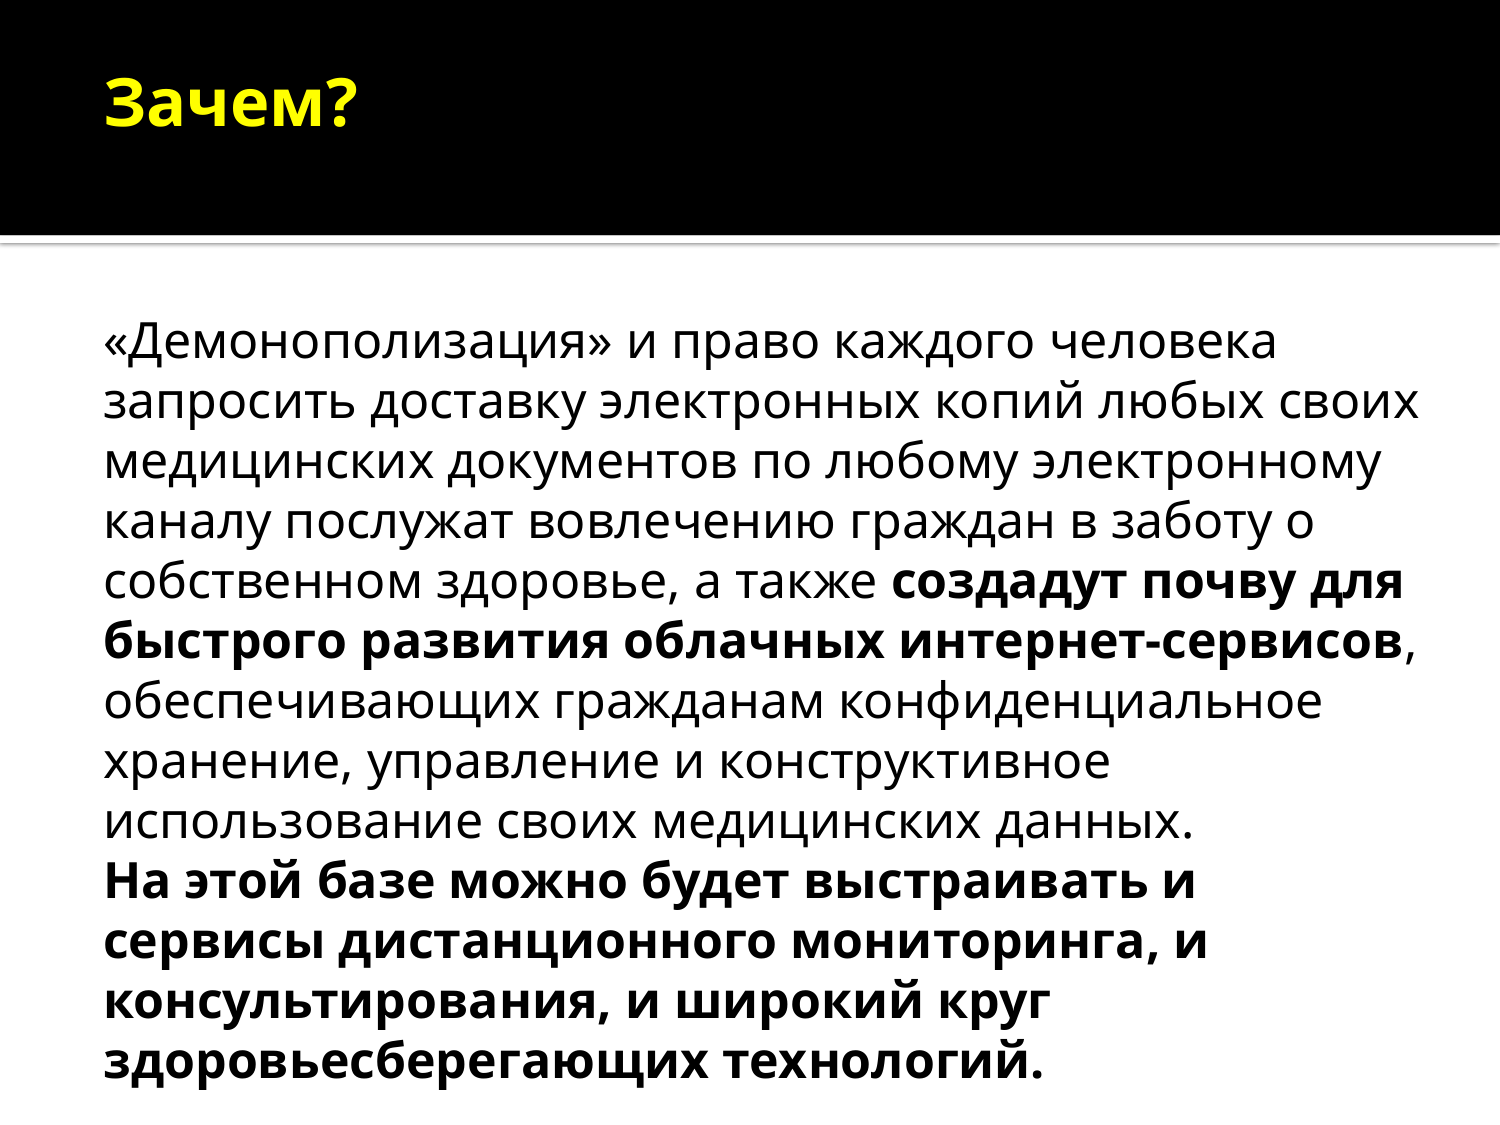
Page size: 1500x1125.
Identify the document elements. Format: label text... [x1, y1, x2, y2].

text_box «Демонополизация» и право каждого человека запросить доставку электронных копий любых своих медицинских документов по любому электронному каналу послужат вовлечению граждан в заботу о собственном здоровье, а также создадут почву для быстрого развития облачных интернет-сервисов, обеспечивающих гражданам конфиденциальное хранение, управление и конструктивное использование своих медицинских данных. На этой базе можно будет выстраивать и сервисы дистанционного мониторинга, и консультирования, и широкий круг здоровьесберегающих технологий. [88, 301, 1447, 1096]
text_box Зачем? [88, 51, 1424, 147]
